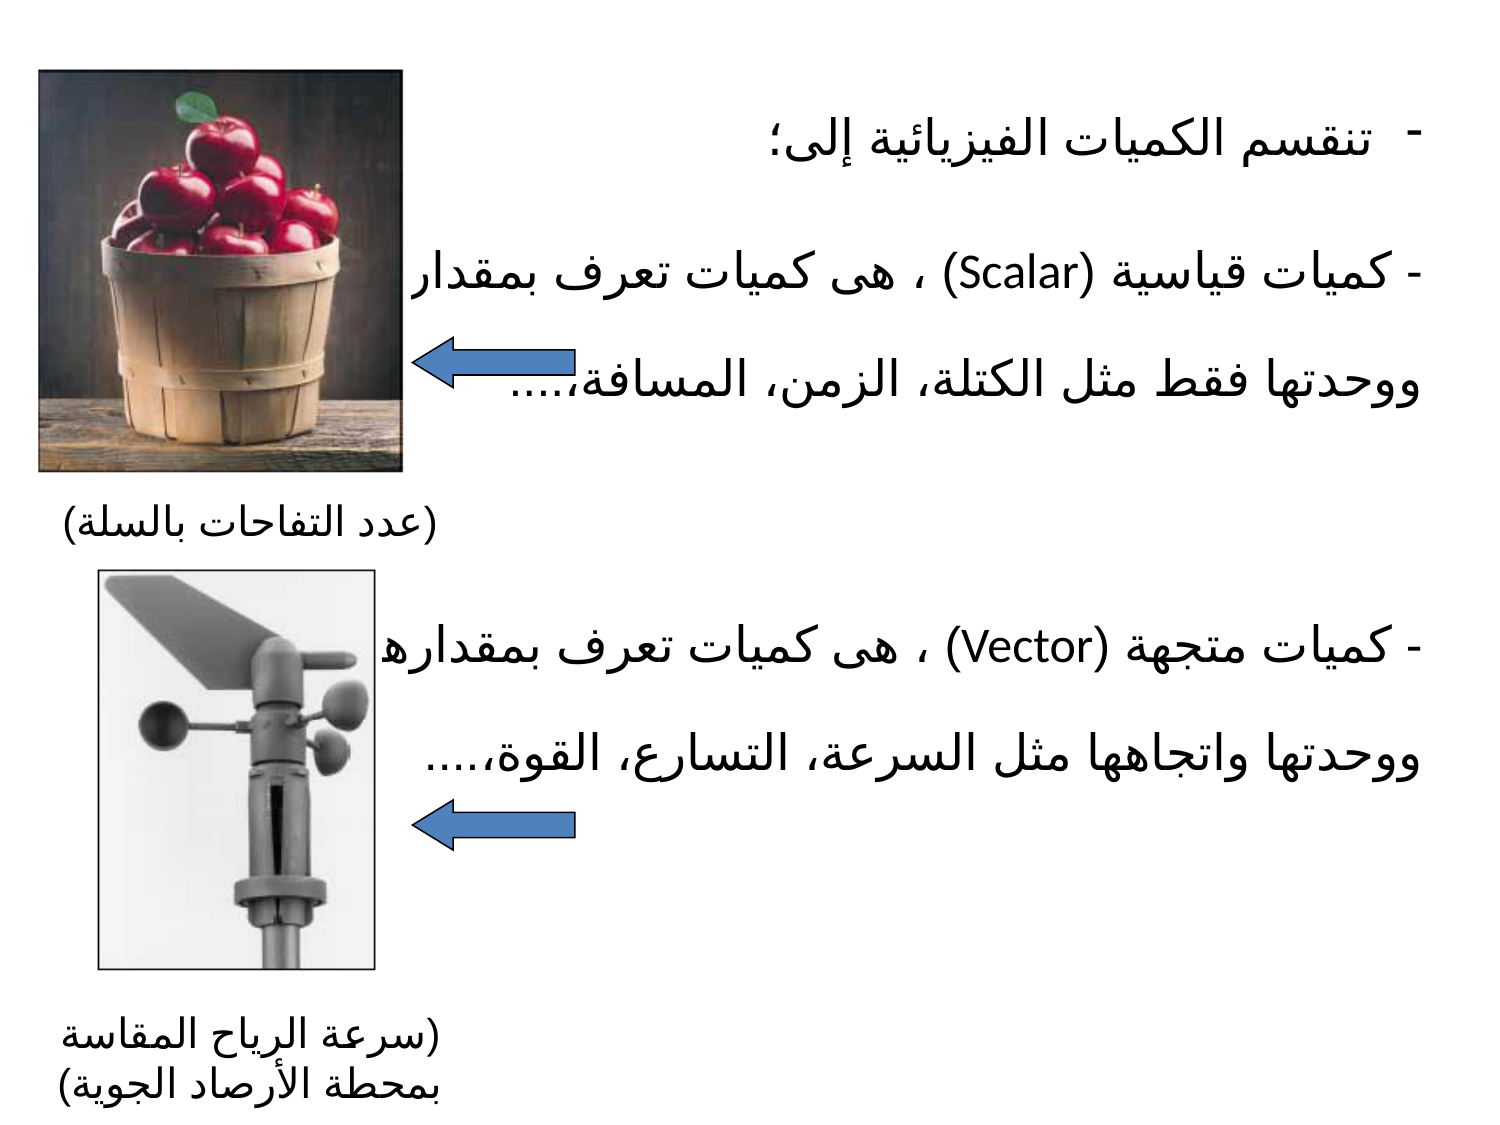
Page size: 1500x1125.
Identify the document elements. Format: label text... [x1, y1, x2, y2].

text_box [412, 800, 575, 851]
text_box [415, 337, 575, 388]
picture [37, 62, 412, 474]
text_box (سرعة الرياح المقاسة بمحطة الأرصاد الجوية) [0, 999, 500, 1115]
text_box تنقسم الكميات الفيزيائية إلى؛ - كميات قياسية (Scalar) ، هى كميات تعرف بمقدارها ووحدتها فقط مثل الكتلة، الزمن، المسافة،.... - كميات متجهة (Vector) ، هى كميات تعرف بمقدارها ووحدتها واتجاهها مثل السرعة، التسارع، القوة،.... [287, 50, 1438, 788]
text_box (عدد التفاحات بالسلة) [12, 487, 488, 553]
picture [87, 562, 382, 973]
